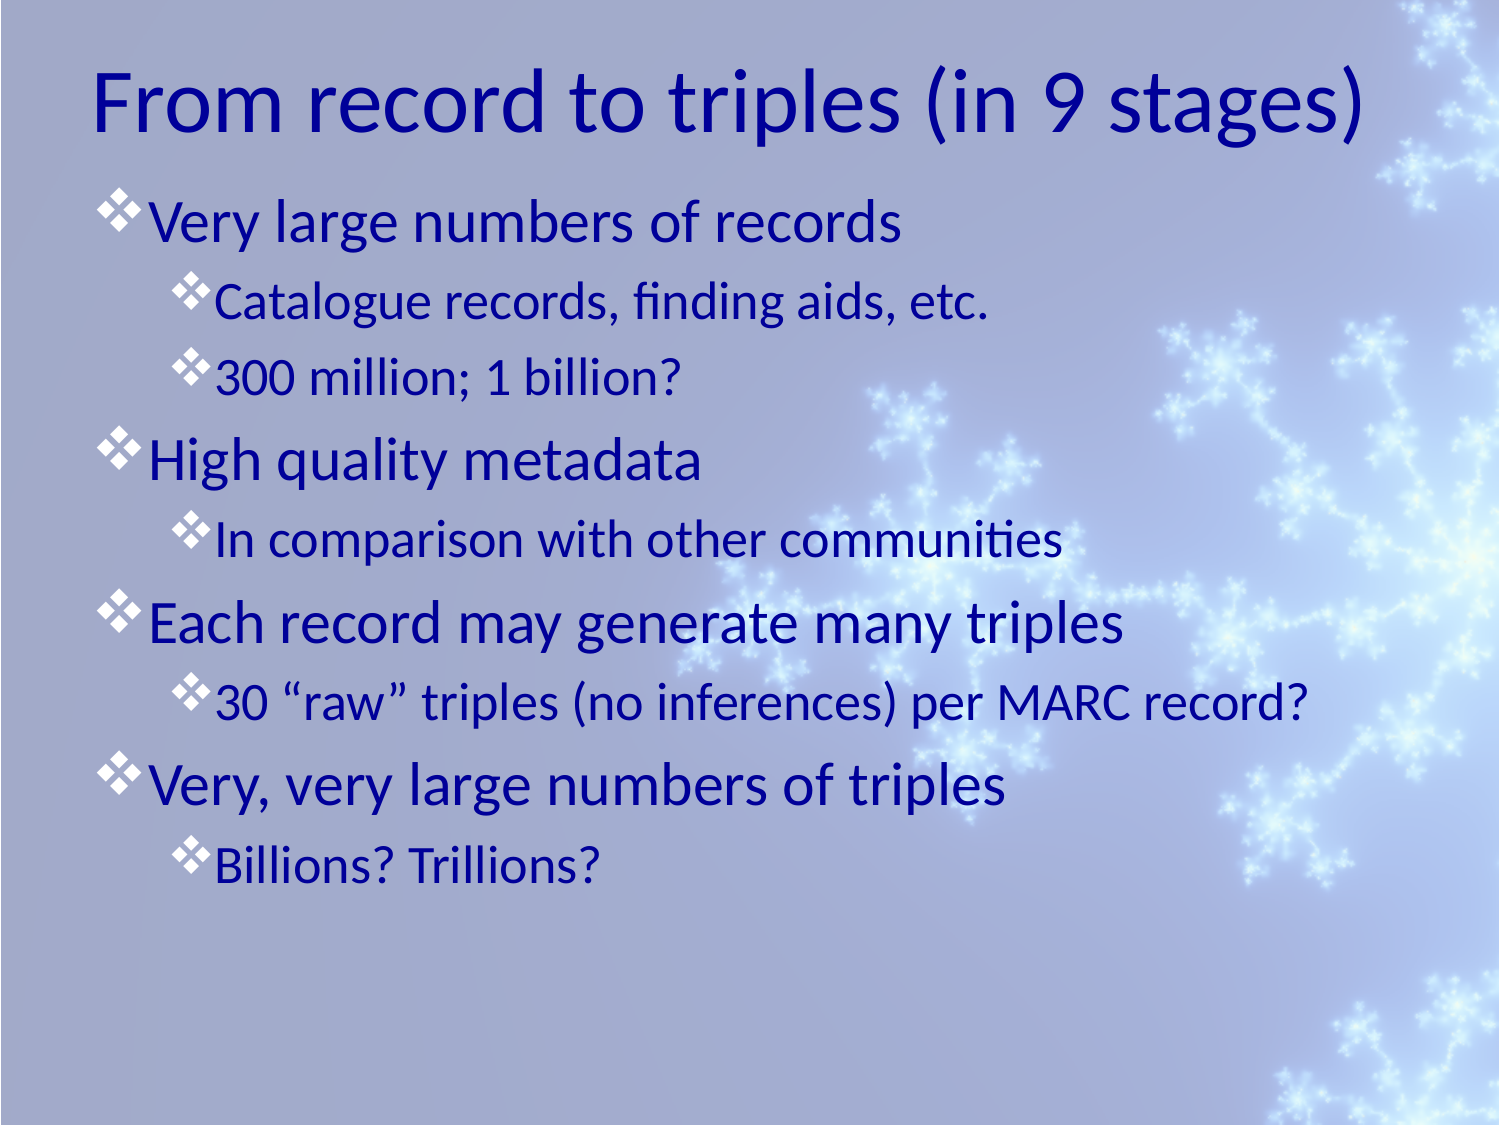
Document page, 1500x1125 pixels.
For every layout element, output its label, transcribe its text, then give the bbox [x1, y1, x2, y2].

picture [1, 0, 1499, 1125]
title From record to triples (in 9 stages) [76, 30, 1427, 161]
list Very large numbers of records Catalogue records, finding aids, etc. 300 million; 1 billion? High quality metadata In comparison with other communities Each record may generate many triples 30 “raw” triples (no inferences) per MARC record? Very, very large numbers of triples Billions? Trillions? [76, 172, 1427, 916]
